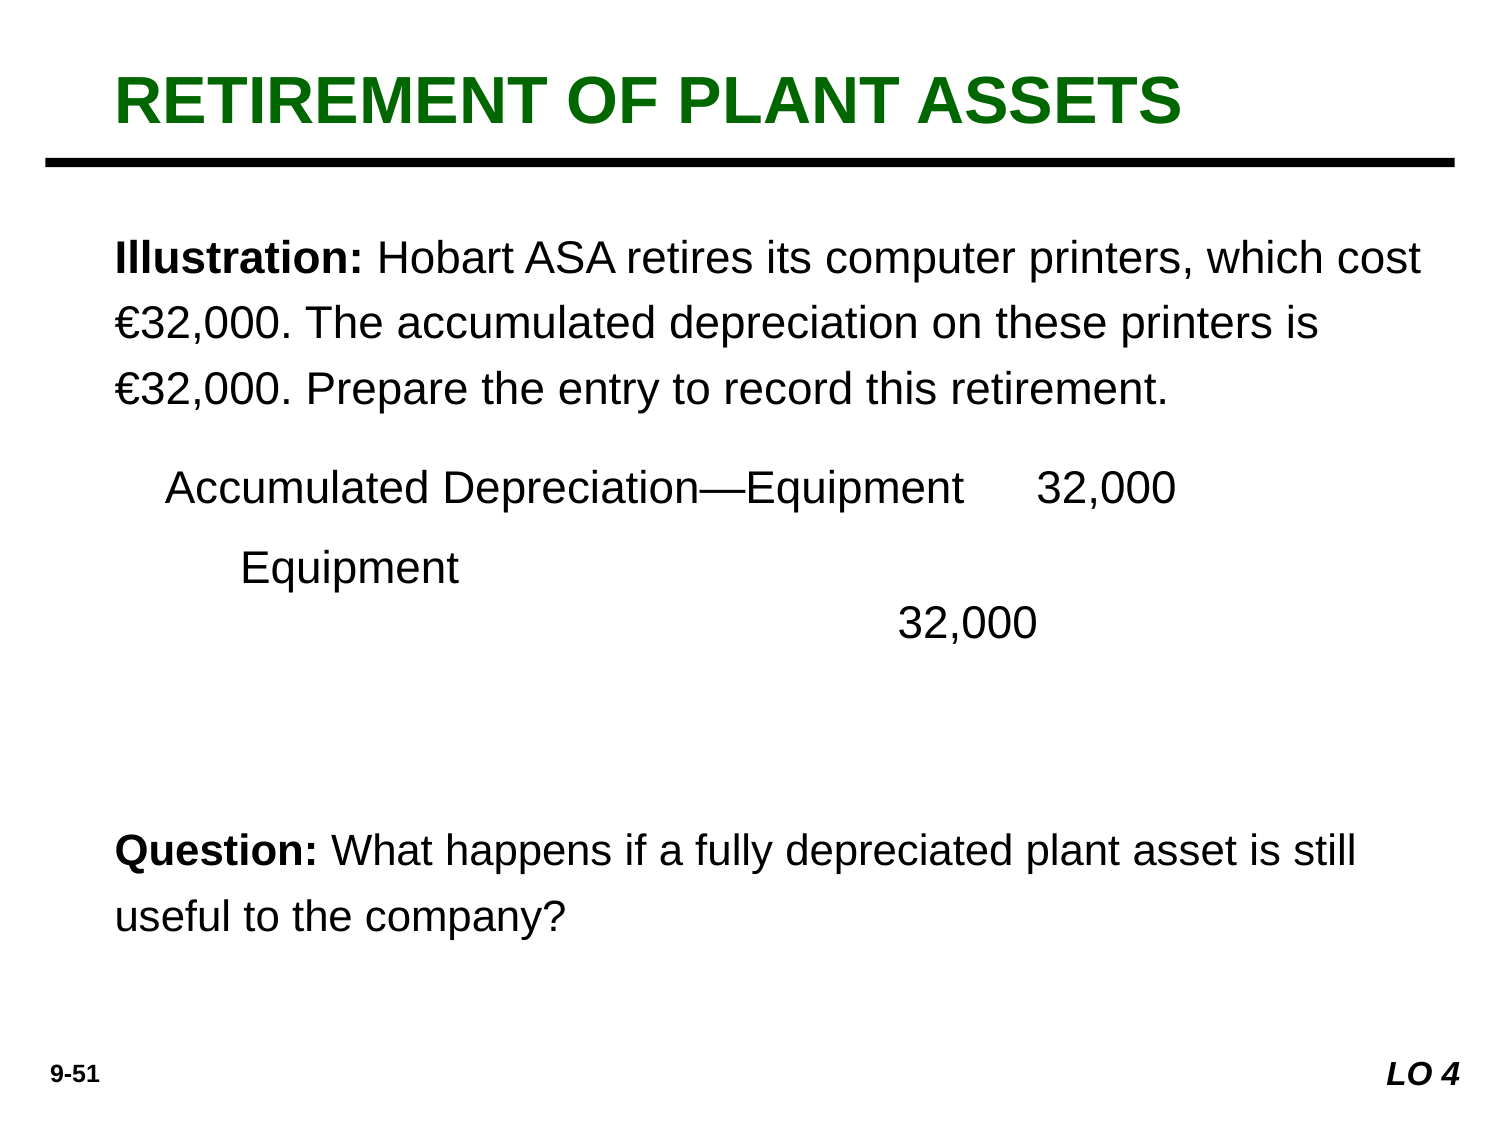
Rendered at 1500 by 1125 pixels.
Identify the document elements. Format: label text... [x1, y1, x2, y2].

text_box Accumulated Depreciation—Equipment 32,000 [149, 450, 1413, 520]
text_box LO 4 [1350, 1044, 1475, 1100]
text_box RETIREMENT OF PLANT ASSETS [99, 50, 1463, 142]
text_box Equipment 32,000 [149, 529, 1413, 655]
text_box Illustration: Hobart ASA retires its computer printers, which cost €32,000. The accumulated depreciation on these printers is €32,000. Prepare the entry to record this retirement. [99, 208, 1450, 422]
text_box Question: What happens if a fully depreciated plant asset is still useful to the company? [99, 801, 1450, 948]
